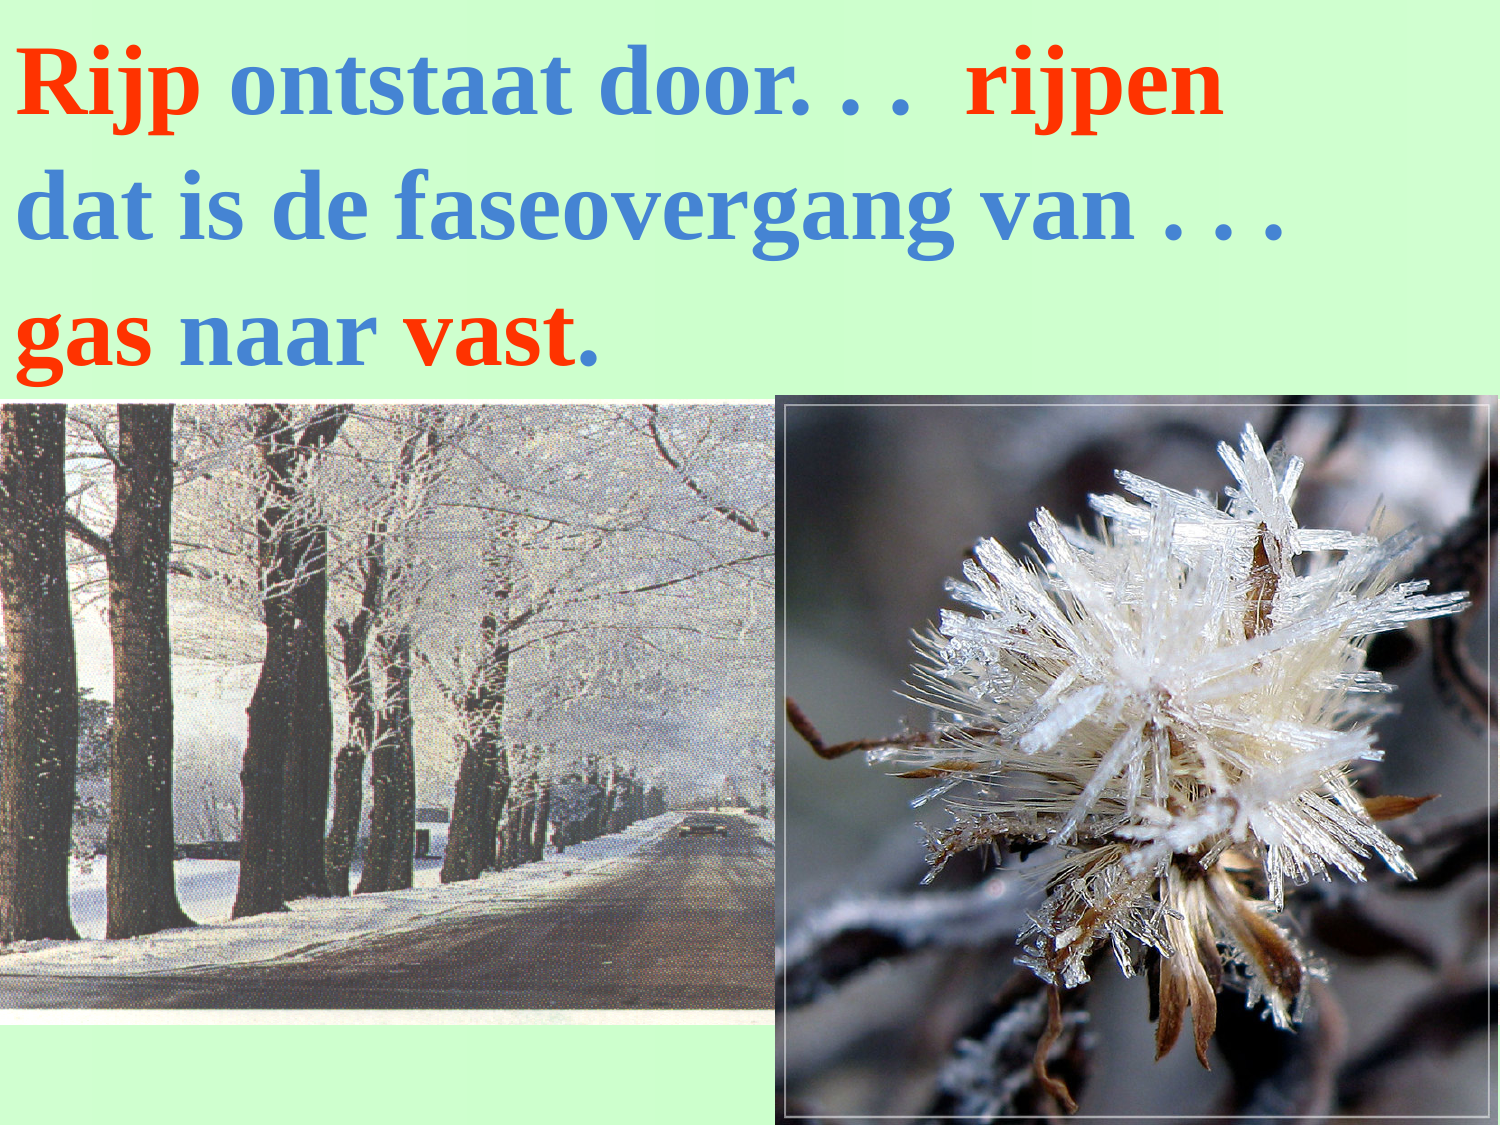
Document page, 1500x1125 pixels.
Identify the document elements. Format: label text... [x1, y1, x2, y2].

text_box gas naar vast. [0, 249, 1500, 398]
text_box dat is de faseovergang van . . . [0, 124, 1500, 249]
title Rijp ontstaat door. . . [0, 0, 949, 124]
text_box rijpen [949, 0, 1263, 150]
picture [0, 395, 1500, 1125]
